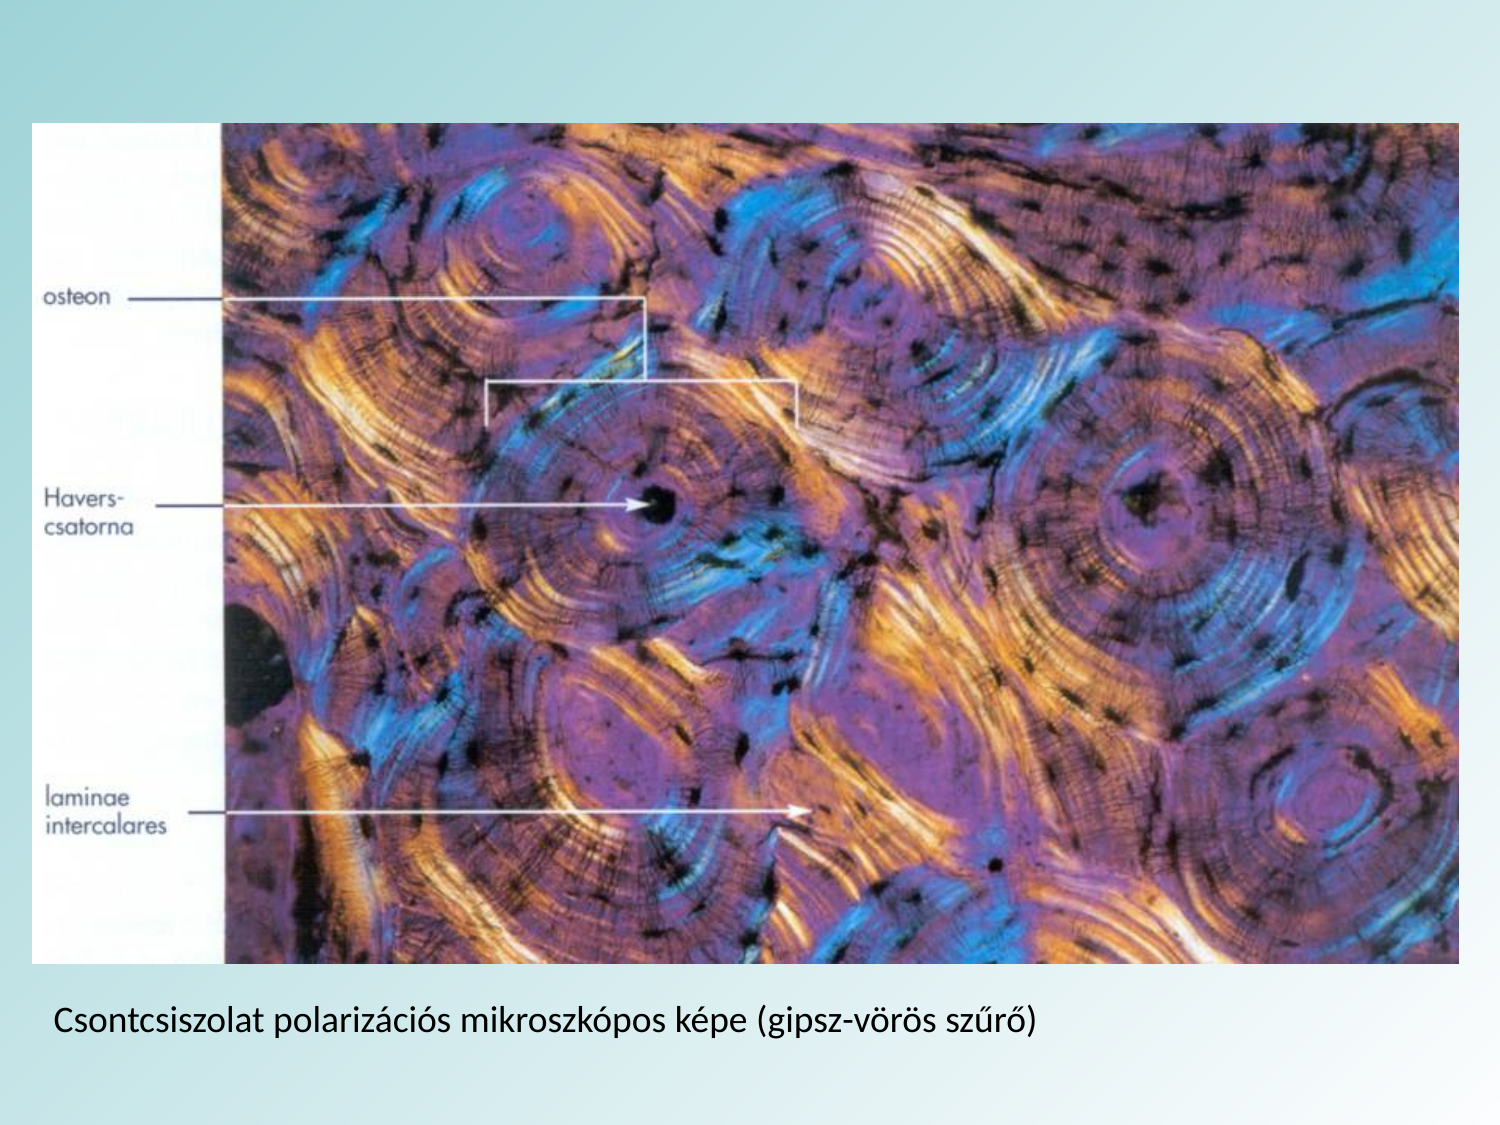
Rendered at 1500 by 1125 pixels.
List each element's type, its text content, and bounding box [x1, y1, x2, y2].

text_box Csontcsiszolat polarizációs mikroszkópos képe (gipsz-vörös szűrő) [38, 987, 1054, 1048]
picture [32, 123, 1460, 965]
